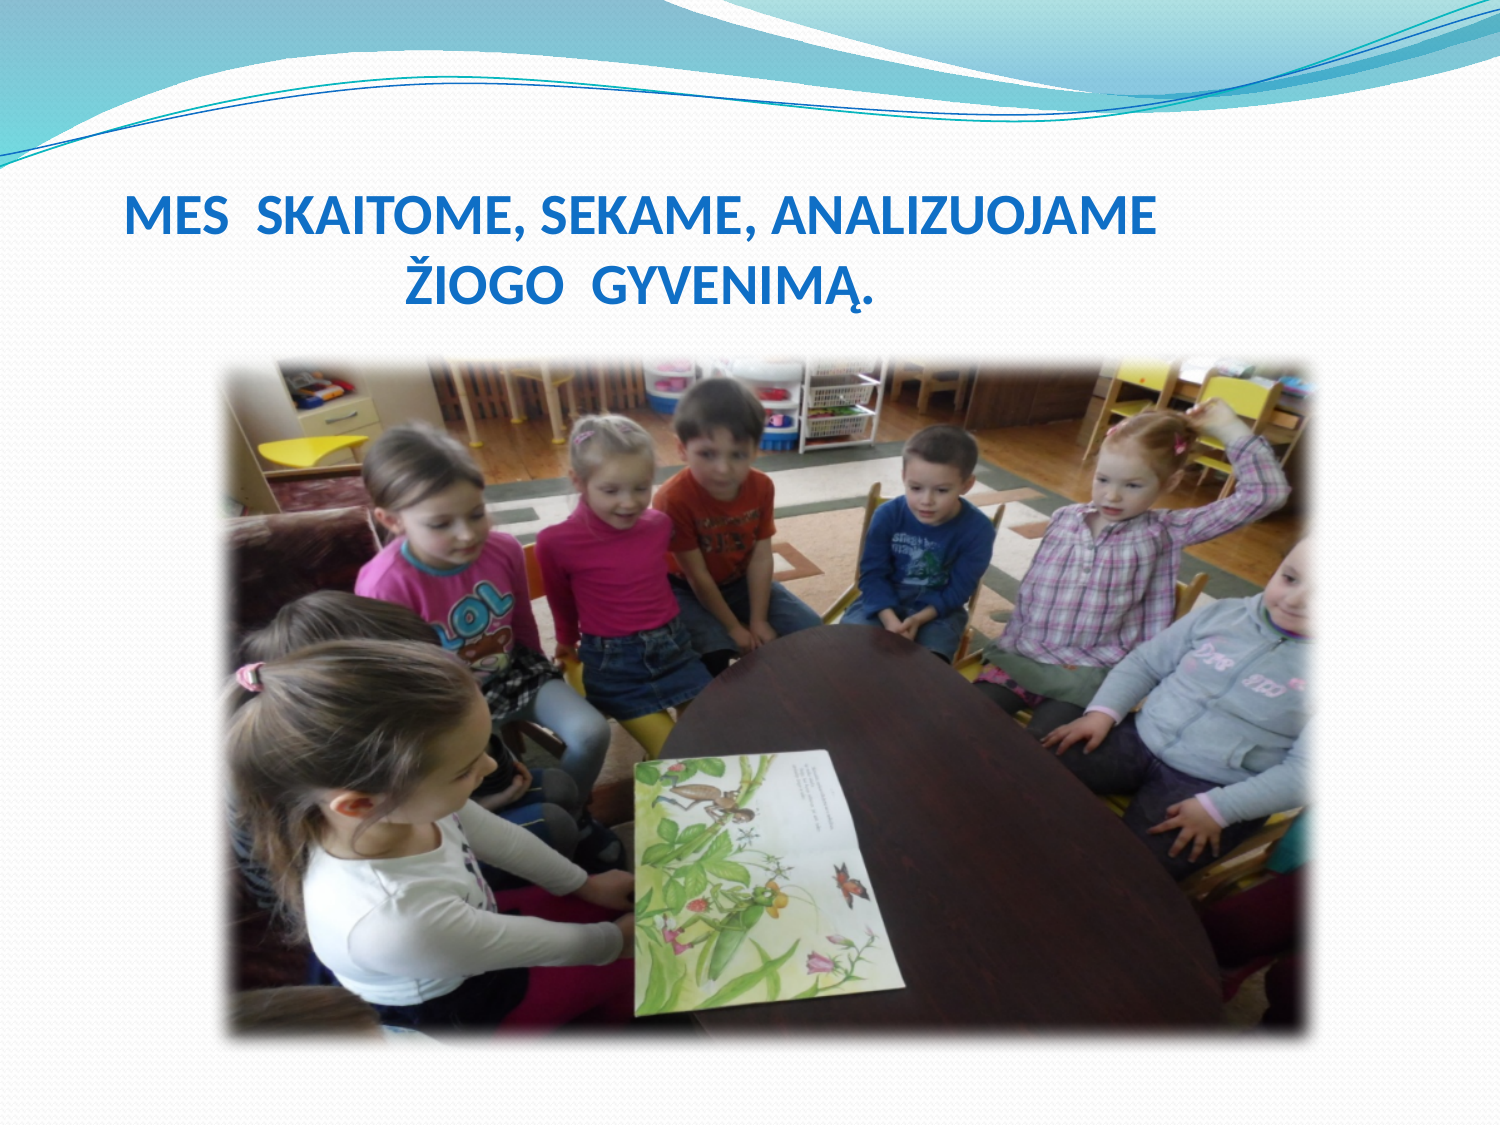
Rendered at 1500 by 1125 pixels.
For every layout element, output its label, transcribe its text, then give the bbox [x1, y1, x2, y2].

title MES SKAITOME, SEKAME, ANALIZUOJAME ŽIOGO GYVENIMĄ. [75, 45, 1207, 317]
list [210, 351, 1325, 1055]
